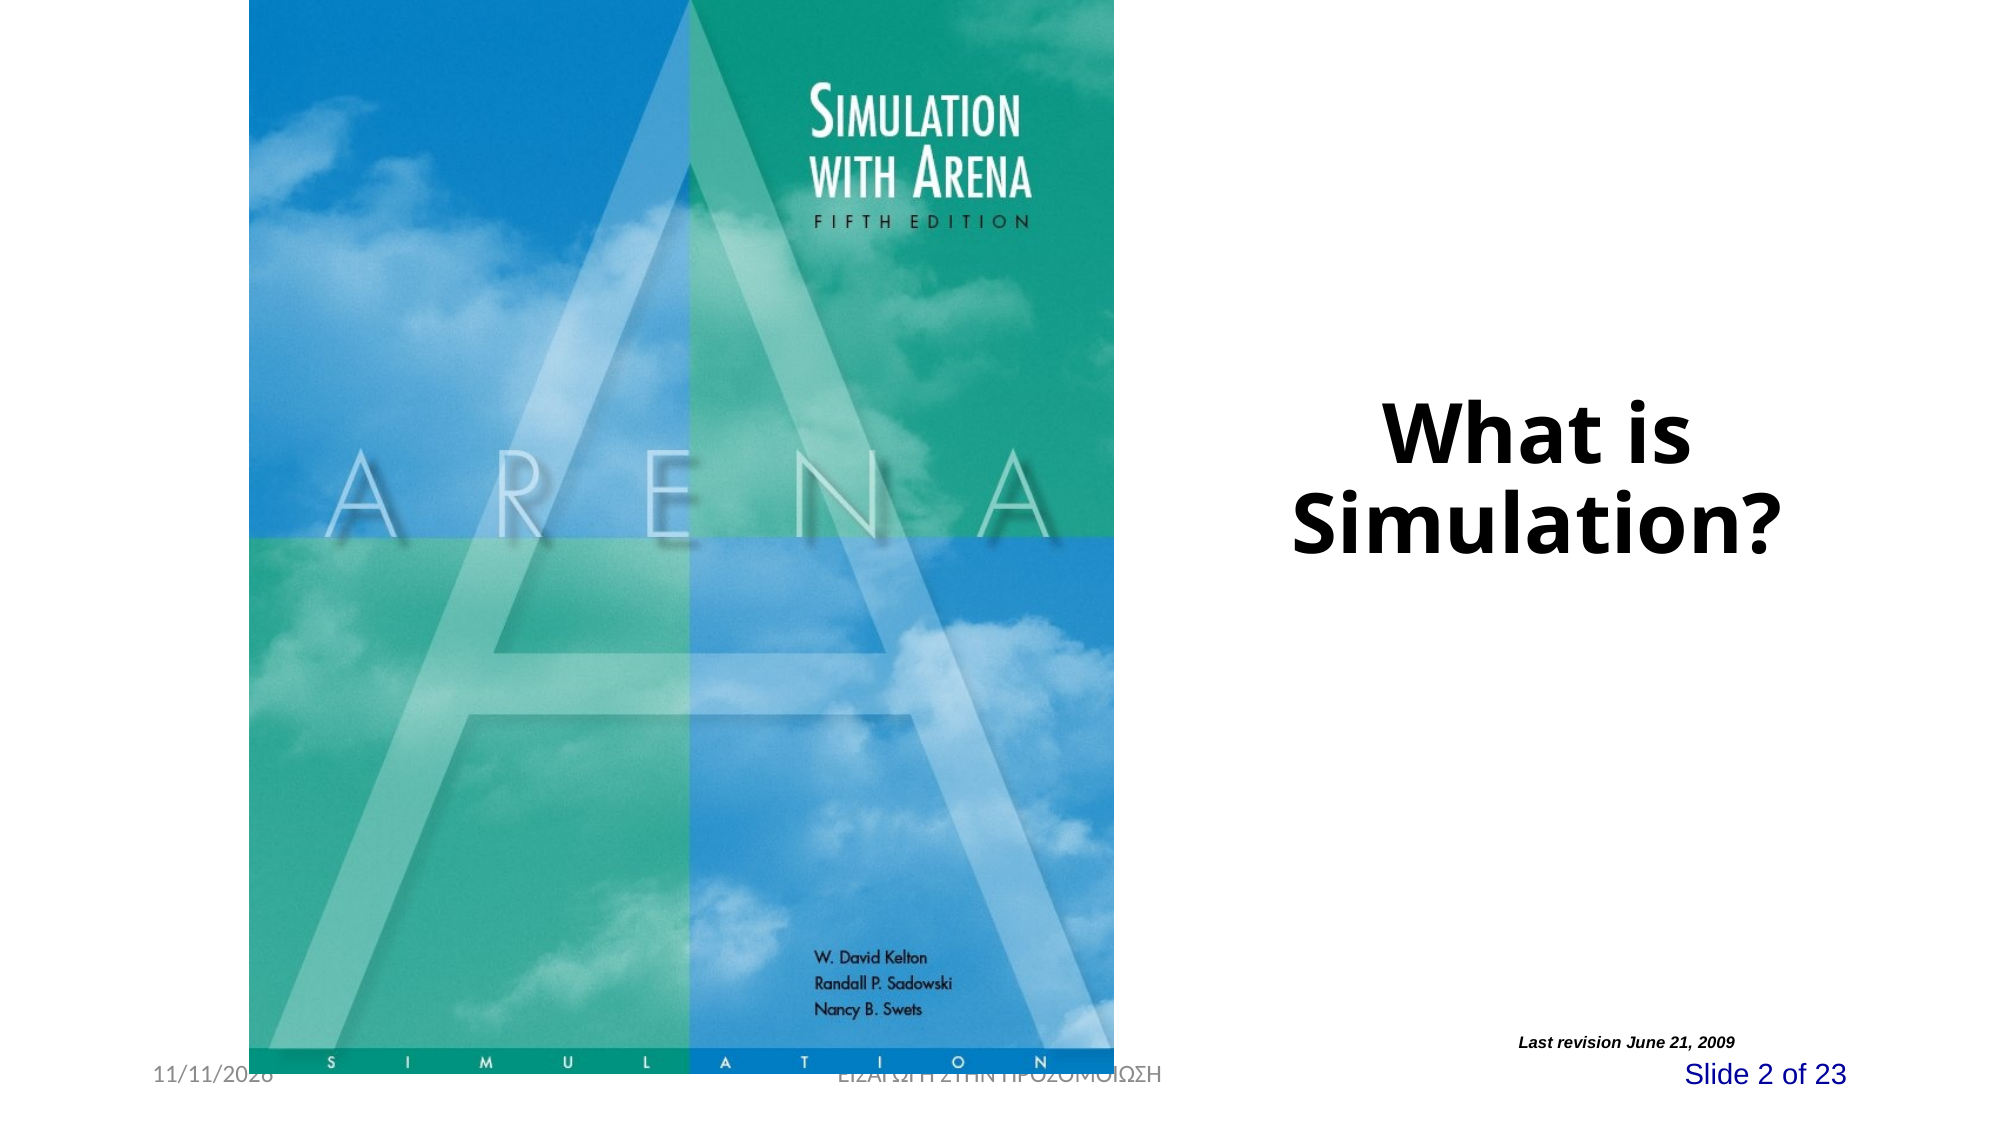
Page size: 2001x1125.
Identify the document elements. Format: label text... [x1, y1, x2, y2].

text_box Last revision June 21, 2009 [1425, 1024, 1750, 1060]
picture [249, 0, 1114, 1074]
title What is Simulation? [1212, 293, 1863, 819]
footer ΕΙΣΑΓΩΓΗ ΣΤΗΝ ΠΡΟΣΟΜΟΙΩΣΗ [662, 1042, 1338, 1103]
slide_number Slide 2 of 23 [1412, 1042, 1863, 1103]
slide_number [137, 1042, 588, 1103]
